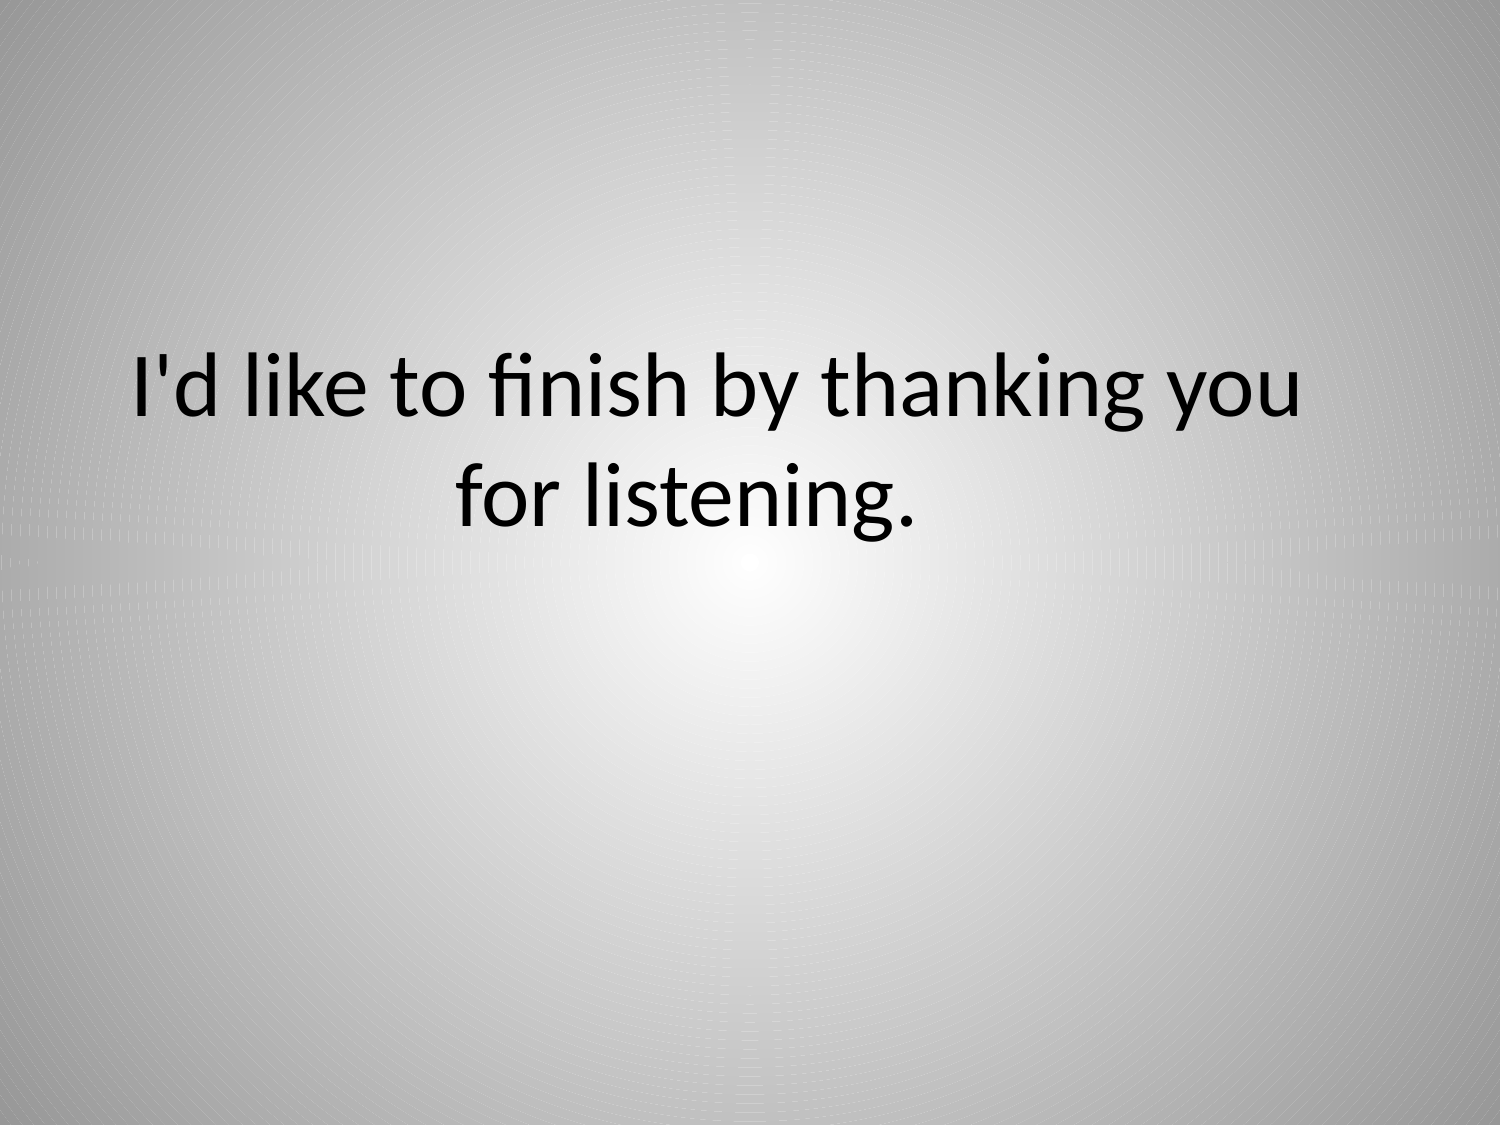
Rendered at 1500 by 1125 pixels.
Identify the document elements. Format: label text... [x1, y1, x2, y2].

title I'd like to finish by thanking you for listening. [0, 314, 1500, 556]
